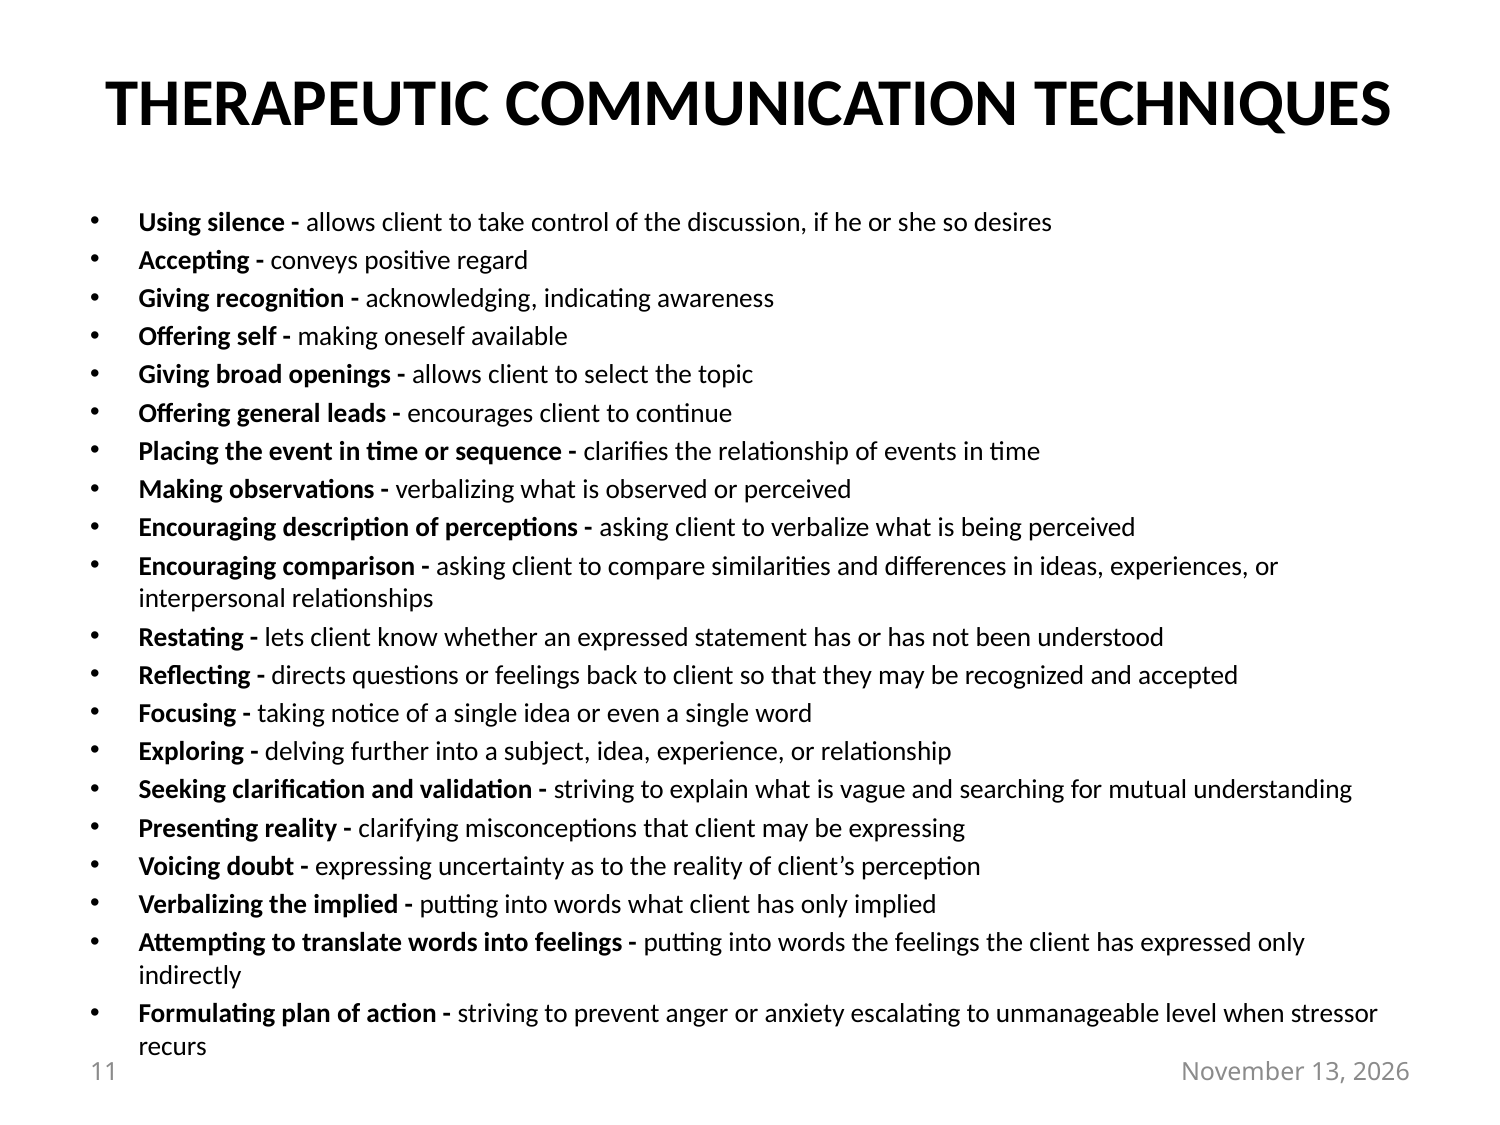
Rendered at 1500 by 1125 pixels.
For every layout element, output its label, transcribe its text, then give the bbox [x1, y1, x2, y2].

slide_number 11 [75, 1042, 425, 1103]
list Using silence - allows client to take control of the discussion, if he or she so desires Accepting - conveys positive regard Giving recognition - acknowledging, indicating awareness Offering self - making oneself available Giving broad openings - allows client to select the topic Offering general leads - encourages client to continue Placing the event in time or sequence - clarifies the relationship of events in time Making observations - verbalizing what is observed or perceived Encouraging description of perceptions - asking client to verbalize what is being perceived Encouraging comparison - asking client to compare similarities and differences in ideas, experiences, or interpersonal relationships Restating - lets client know whether an expressed statement has or has not been understood Reflecting - directs questions or feelings back to client so that they may be recognized and accepted Focusing - taking notice of a single idea or even a single word Exploring - delving further into a subject, idea, experience, or relationship Seeking clarification and validation - striving to explain what is vague and searching for mutual understanding Presenting reality - clarifying misconceptions that client may be expressing Voicing doubt - expressing uncertainty as to the reality of client’s perception Verbalizing the implied - putting into words what client has only implied Attempting to translate words into feelings - putting into words the feelings the client has expressed only indirectly Formulating plan of action - striving to prevent anger or anxiety escalating to unmanageable level when stressor recurs [75, 196, 1425, 1094]
title THERAPEUTIC COMMUNICATION TECHNIQUES [75, 45, 1425, 196]
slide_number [1074, 1042, 1425, 1103]
